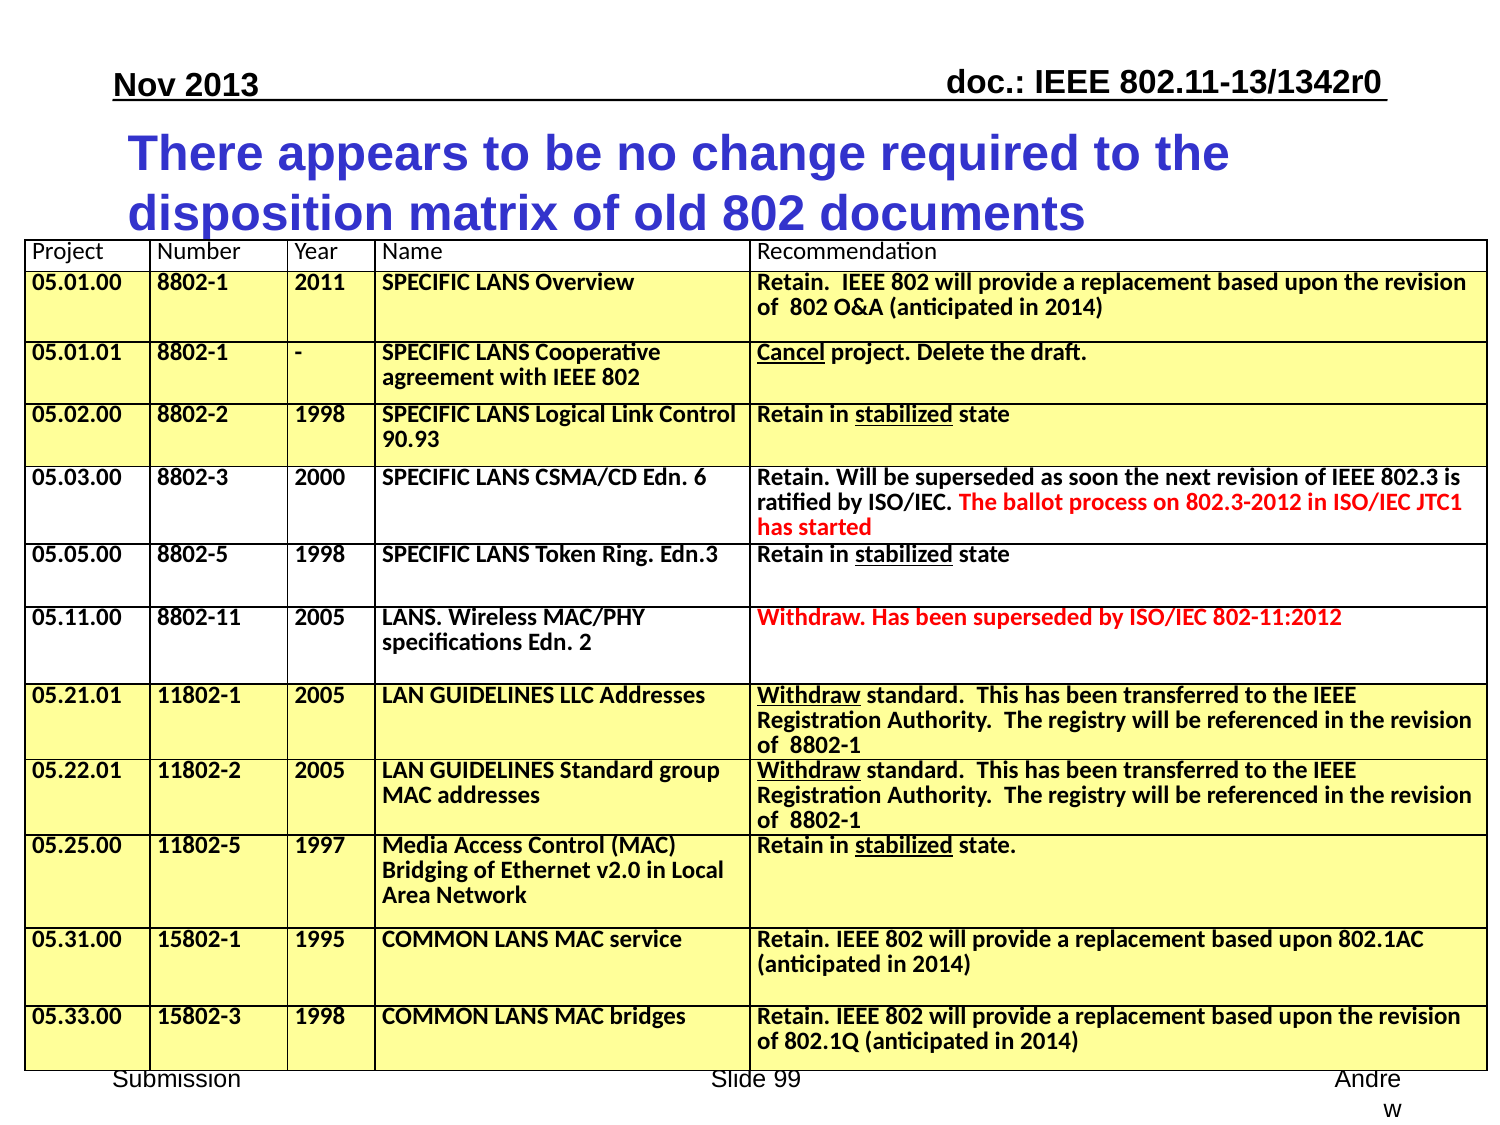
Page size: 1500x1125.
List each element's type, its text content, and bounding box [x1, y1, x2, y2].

table_cell Retain in stabilized state [751, 405, 1486, 466]
table_cell LANS. Wireless MAC/PHY specifications Edn. 2 [376, 608, 749, 683]
table_cell SPECIFIC LANS Overview [376, 272, 749, 341]
table_cell Retain. IEEE 802 will provide a replacement based upon the revision of 802 O&A (anticipated in 2014) [751, 272, 1486, 341]
table_cell 05.21.01 [26, 685, 149, 759]
table_cell 05.33.00 [26, 1007, 149, 1070]
table_cell 2005 [288, 760, 374, 834]
table_cell 8802-5 [151, 545, 287, 606]
footer Andrew Myles, Cisco [1320, 1071, 1402, 1093]
table_cell Retain. Will be superseded as soon the next revision of IEEE 802.3 is ratified by ISO/IEC. The ballot process on 802.3-2012 in ISO/IEC JTC1 has started [751, 467, 1486, 543]
table_cell Withdraw. Has been superseded by ISO/IEC 802-11:2012 [751, 608, 1486, 683]
table_cell Retain in stabilized state [751, 545, 1486, 606]
table_cell COMMON LANS MAC service [376, 929, 749, 1005]
table_cell 2005 [288, 608, 374, 683]
table_cell SPECIFIC LANS CSMA/CD Edn. 6 [376, 467, 749, 543]
slide_number Slide 99 [709, 1071, 803, 1093]
table_cell LAN GUIDELINES Standard group MAC addresses [376, 760, 749, 834]
table_cell Media Access Control (MAC) Bridging of Ethernet v2.0 in Local Area Network [376, 836, 749, 927]
table_cell 11802-1 [151, 685, 287, 759]
table_cell 05.01.00 [26, 272, 149, 341]
table_cell 2011 [288, 272, 374, 341]
table_header Project [26, 241, 149, 271]
title There appears to be no change required to the disposition matrix of old 802 documents [112, 112, 1388, 239]
table_cell - [288, 343, 374, 403]
table_cell 8802-1 [151, 343, 287, 403]
table_cell SPECIFIC LANS Logical Link Control 90.93 [376, 405, 749, 466]
table_cell 8802-11 [151, 608, 287, 683]
table_cell 8802-3 [151, 467, 287, 543]
table_cell 05.05.00 [26, 545, 149, 606]
table_cell Retain. IEEE 802 will provide a replacement based upon 802.1AC (anticipated in 2014) [751, 929, 1486, 1005]
table_cell 15802-3 [151, 1007, 287, 1070]
table_header Name [376, 241, 749, 271]
table_cell 15802-1 [151, 929, 287, 1005]
table_cell 05.03.00 [26, 467, 149, 543]
table_header Year [288, 241, 374, 271]
table_cell 1995 [288, 929, 374, 1005]
table_cell Retain. IEEE 802 will provide a replacement based upon the revision of 802.1Q (anticipated in 2014) [751, 1007, 1486, 1070]
table_cell 11802-2 [151, 760, 287, 834]
table_cell 2005 [288, 685, 374, 759]
table_header Number [151, 241, 287, 271]
table_cell 2000 [288, 467, 374, 543]
table_cell 8802-2 [151, 405, 287, 466]
table_cell Withdraw standard. This has been transferred to the IEEE Registration Authority. The registry will be referenced in the revision of 8802-1 [751, 685, 1486, 759]
table_cell 05.01.01 [26, 343, 149, 403]
table_cell 11802-5 [151, 836, 287, 927]
table_cell SPECIFIC LANS Cooperative agreement with IEEE 802 [376, 343, 749, 403]
table_cell SPECIFIC LANS Token Ring. Edn.3 [376, 545, 749, 606]
table_cell 1997 [288, 836, 374, 927]
table_cell 1998 [288, 545, 374, 606]
table_cell 1998 [288, 1007, 374, 1070]
table_cell 05.02.00 [26, 405, 149, 466]
table_cell 1998 [288, 405, 374, 466]
table_cell 05.25.00 [26, 836, 149, 927]
table_cell Cancel project. Delete the draft. [751, 343, 1486, 403]
table_cell Withdraw standard. This has been transferred to the IEEE Registration Authority. The registry will be referenced in the revision of 8802-1 [751, 760, 1486, 834]
table_cell 8802-1 [151, 272, 287, 341]
table_header Recommendation [751, 241, 1486, 271]
table_cell Retain in stabilized state. [751, 836, 1486, 927]
table_cell 05.31.00 [26, 929, 149, 1005]
table_cell 05.22.01 [26, 760, 149, 834]
table_cell 05.11.00 [26, 608, 149, 683]
table_cell LAN GUIDELINES LLC Addresses [376, 685, 749, 759]
table_cell COMMON LANS MAC bridges [376, 1007, 749, 1070]
